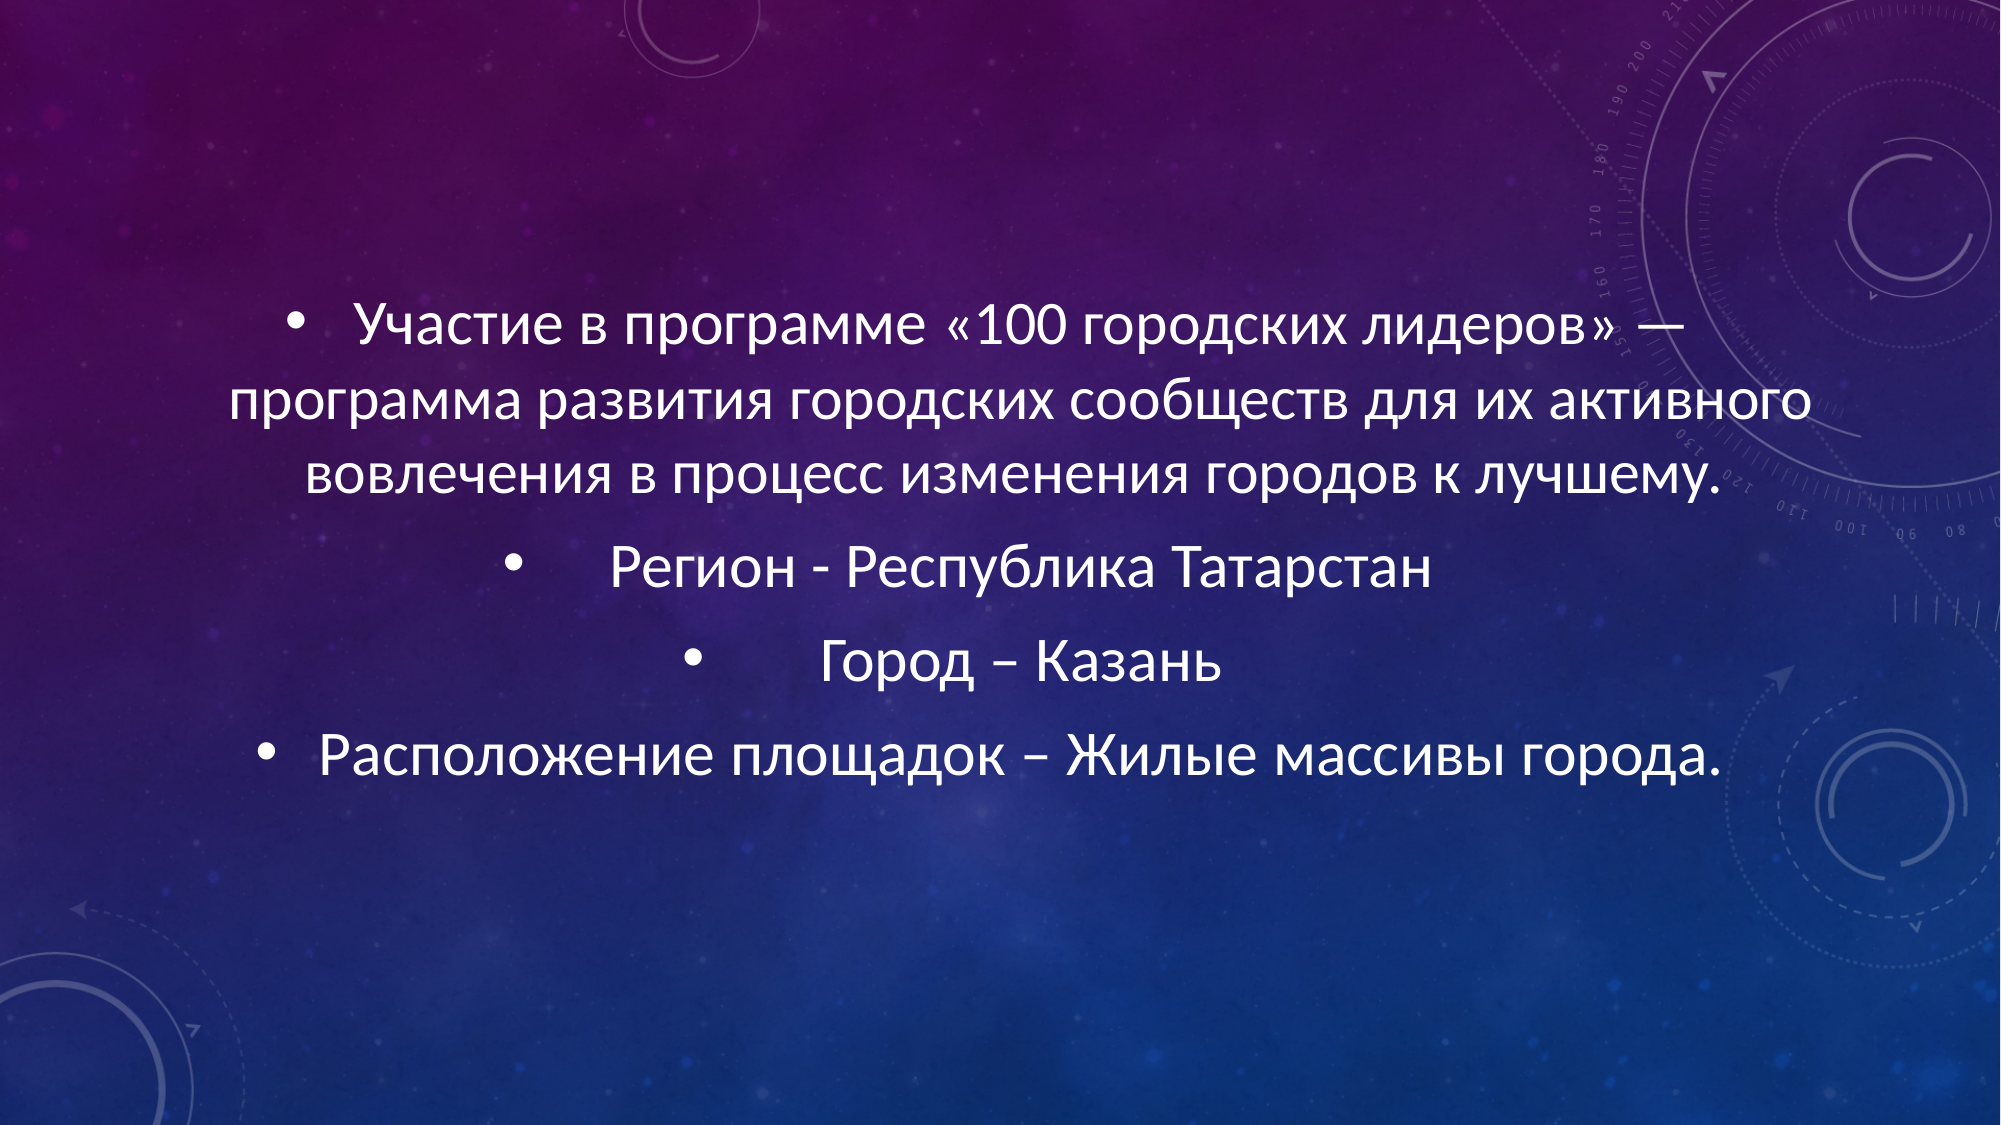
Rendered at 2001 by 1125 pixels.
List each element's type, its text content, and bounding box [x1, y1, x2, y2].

picture [0, 0, 2001, 1125]
list Участие в программе «100 городских лидеров» — программа развития городских сообществ для их активного вовлечения в процесс изменения городов к лучшему. Регион - Республика Татарстан Город – Казань Расположение площадок – Жилые массивы города. [169, 263, 1831, 862]
